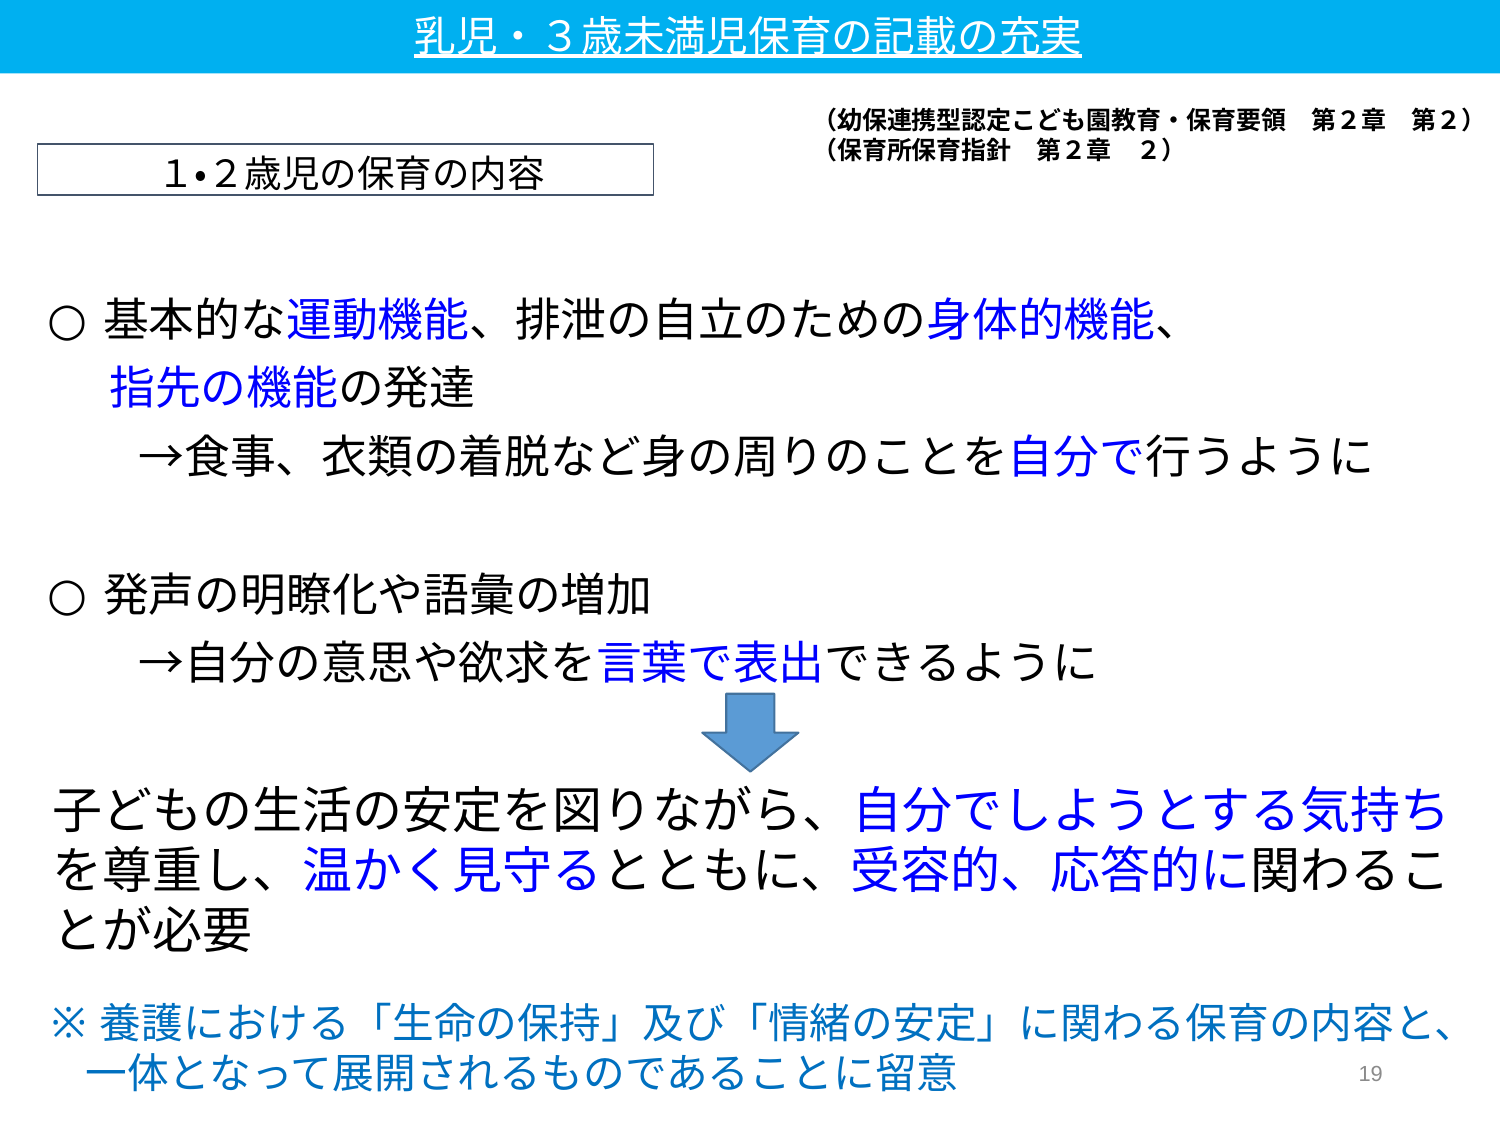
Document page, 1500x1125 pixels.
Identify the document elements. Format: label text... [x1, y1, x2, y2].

text_box 子どもの生活の安定を図りながら、自分でしようとする気持ちを尊重し、温かく見守るとともに、受容的、応答的に関わることが必要 [37, 771, 1493, 967]
text_box 基本的な運動機能、排泄の自立のための身体的機能、 指先の機能の発達 →食事、衣類の着脱など身の周りのことを自分で行うように 発声の明瞭化や語彙の増加 →自分の意思や欲求を言葉で表出できるように [32, 200, 1488, 697]
text_box １・２歳児の保育の内容 [37, 143, 654, 196]
text_box [701, 692, 800, 771]
text_box 養護における「生命の保持」及び「情緒の安定」に関わる保育の内容と、 一体となって展開されるものであることに留意 [29, 989, 1492, 1105]
text_box 乳児・３歳未満児保育の記載の充実 [0, 0, 1500, 74]
text_box （幼保連携型認定こども園教育・保育要領 第２章 第２） （保育所保育指針 第２章 ２） [797, 96, 1500, 172]
